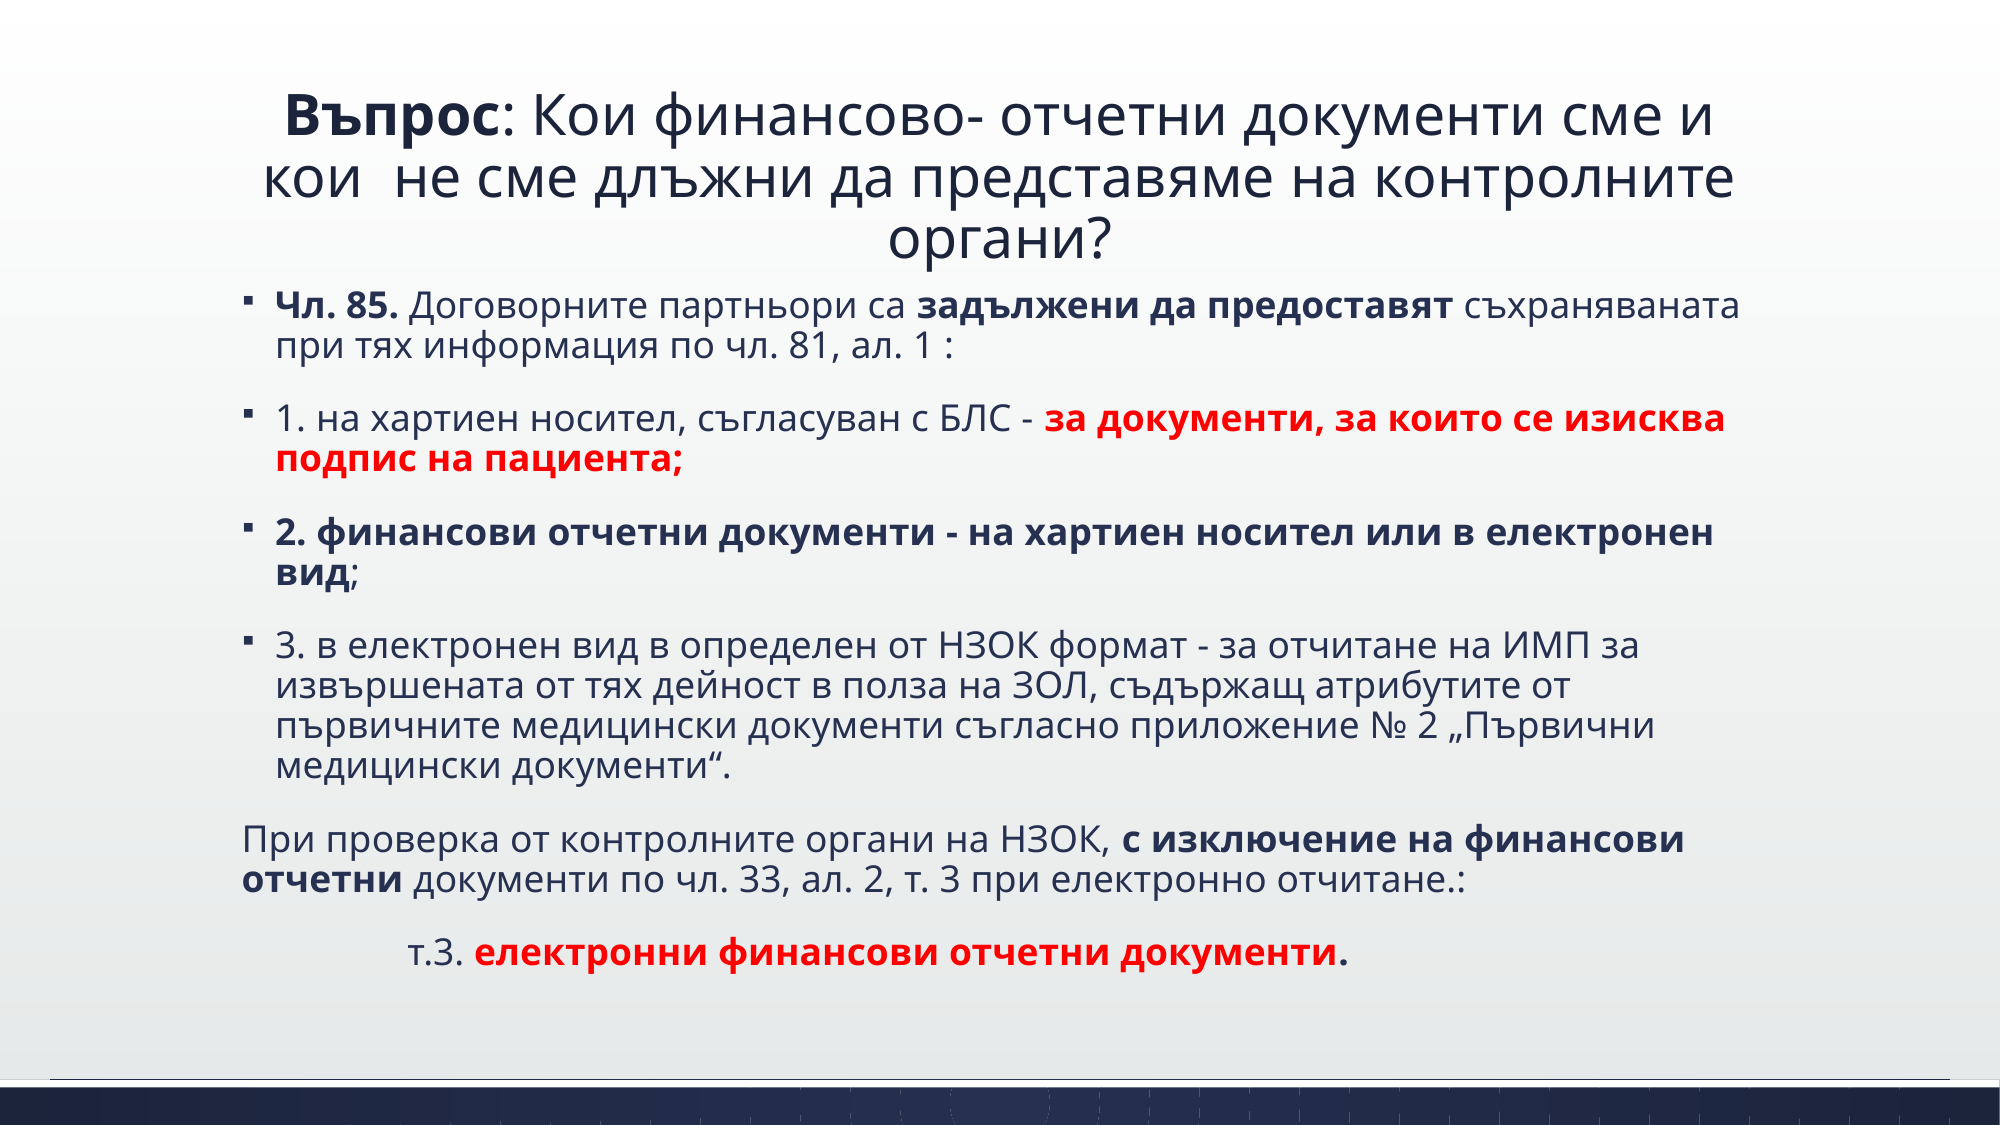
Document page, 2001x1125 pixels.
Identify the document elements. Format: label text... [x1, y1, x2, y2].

list Чл. 85. Договорните партньори са задължени да предоставят съхраняваната при тях информация по чл. 81, ал. 1 : 1. на хартиен носител, съгласуван с БЛС - за документи, за които се изисква подпис на пациента; 2. финансови отчетни документи - на хартиен носител или в електронен вид; 3. в електронен вид в определен от НЗОК формат - за отчитане на ИМП за извършената от тях дейност в полза на ЗОЛ, съдържащ атрибутите от първичните медицински документи съгласно приложение № 2 „Първични медицински документи“. При проверка от контролните органи на НЗОК, с изключение на финансови отчетни документи по чл. 33, ал. 2, т. 3 при електронно отчитане.: т.3. електронни финансови отчетни документи. [219, 278, 1780, 989]
title Въпрос: Кои финансово- отчетни документи сме и кои не сме длъжни да представяме на контролните органи? [219, 76, 1780, 278]
